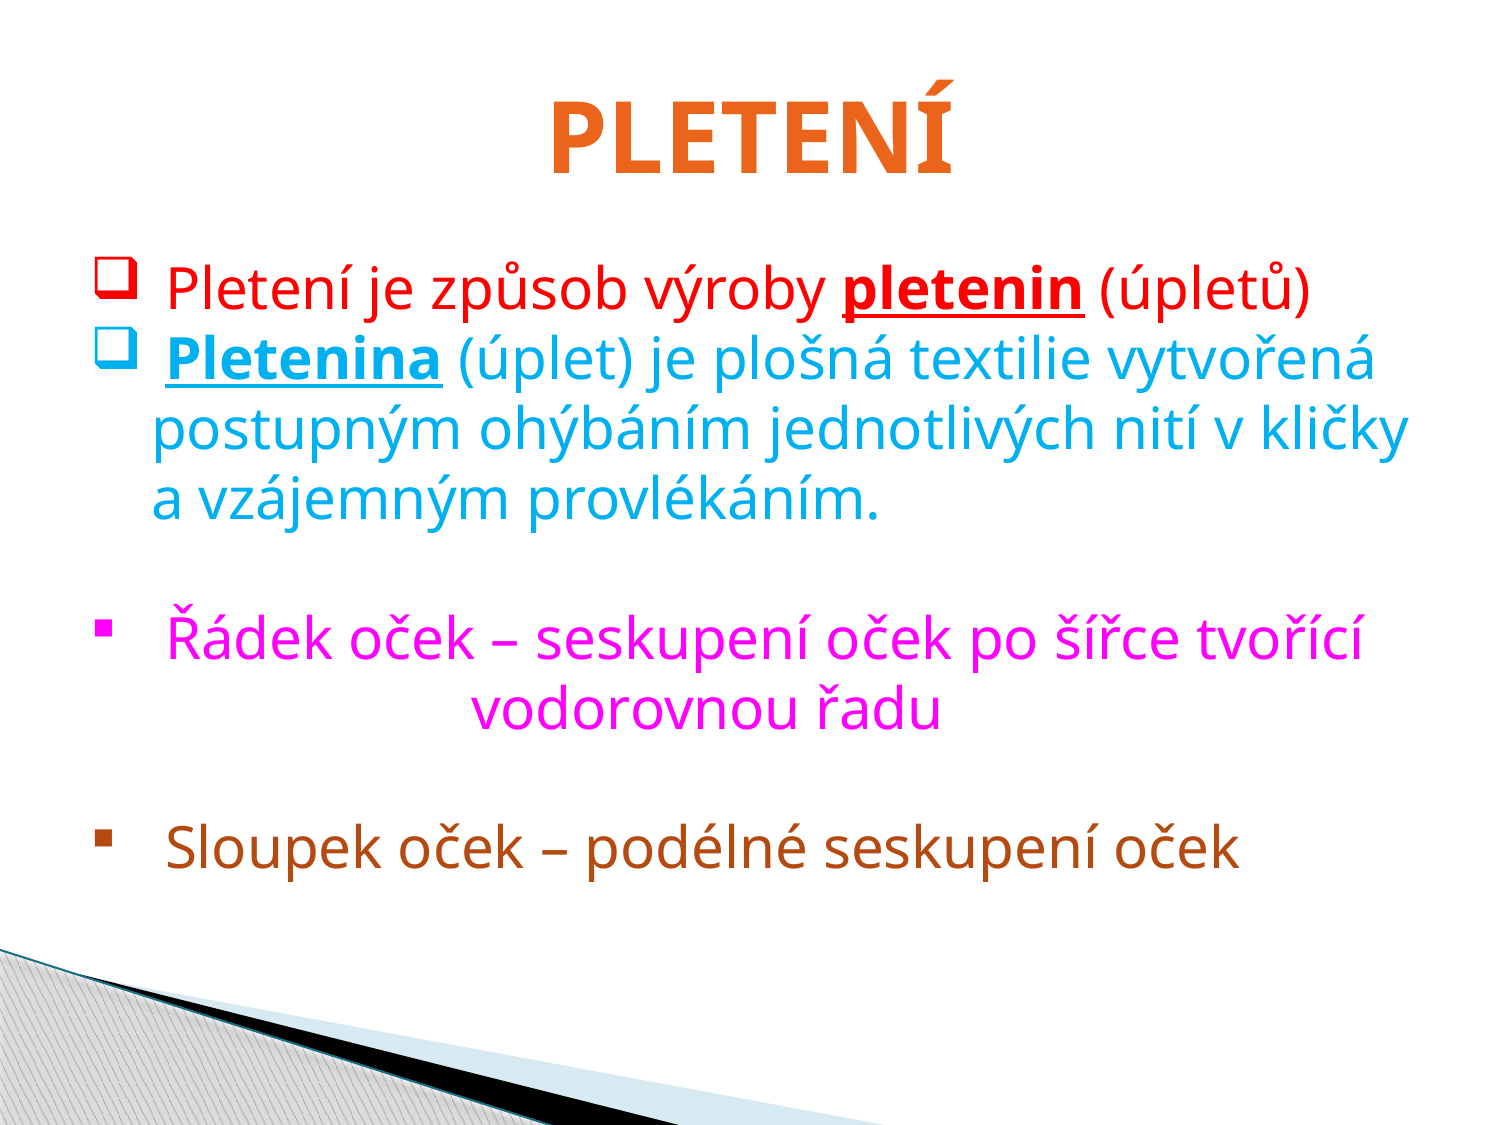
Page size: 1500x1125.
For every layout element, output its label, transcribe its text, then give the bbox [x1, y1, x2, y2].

text_box Pletení je způsob výroby pletenin (úpletů) Pletenina (úplet) je plošná textilie vytvořená postupným ohýbáním jednotlivých nití v kličky a vzájemným provlékáním. Řádek oček – seskupení oček po šířce tvořící vodorovnou řadu Sloupek oček – podélné seskupení oček [75, 243, 1425, 958]
text_box PLETENÍ [112, 66, 1388, 202]
